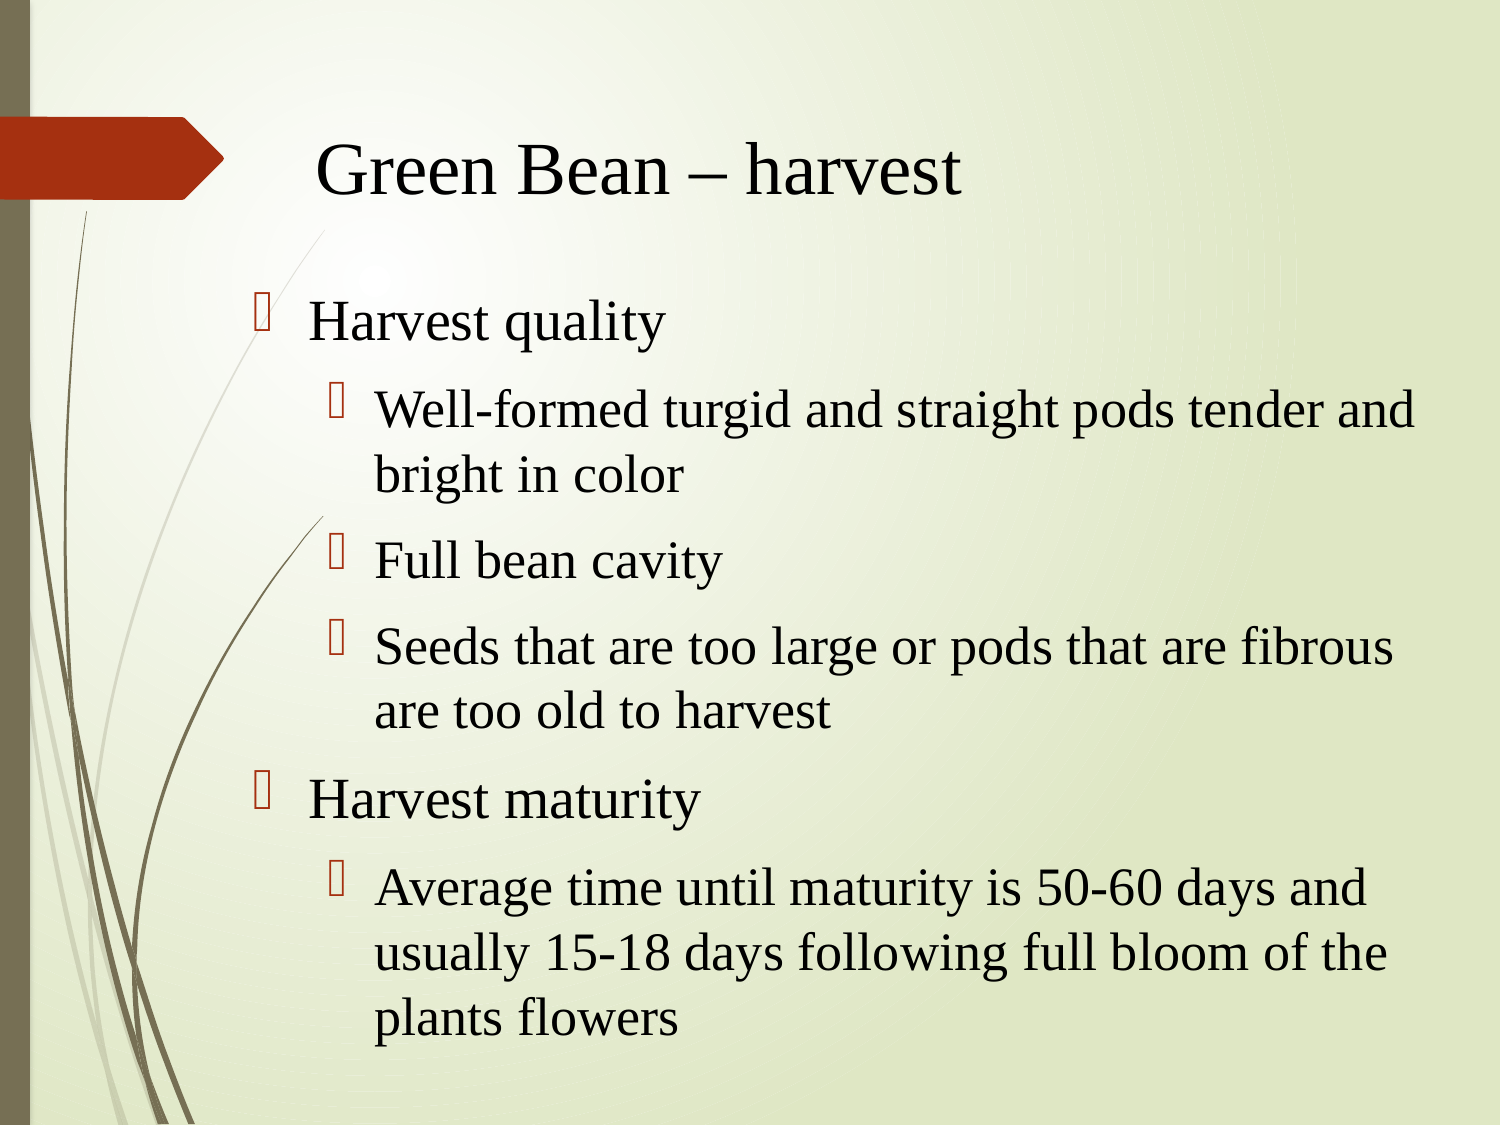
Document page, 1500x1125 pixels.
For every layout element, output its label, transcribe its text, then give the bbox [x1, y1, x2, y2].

title Green Bean – harvest [300, 111, 1500, 300]
list Harvest quality Well-formed turgid and straight pods tender and bright in color Full bean cavity Seeds that are too large or pods that are fibrous are too old to harvest Harvest maturity Average time until maturity is 50-60 days and usually 15-18 days following full bloom of the plants flowers [237, 275, 1463, 1018]
